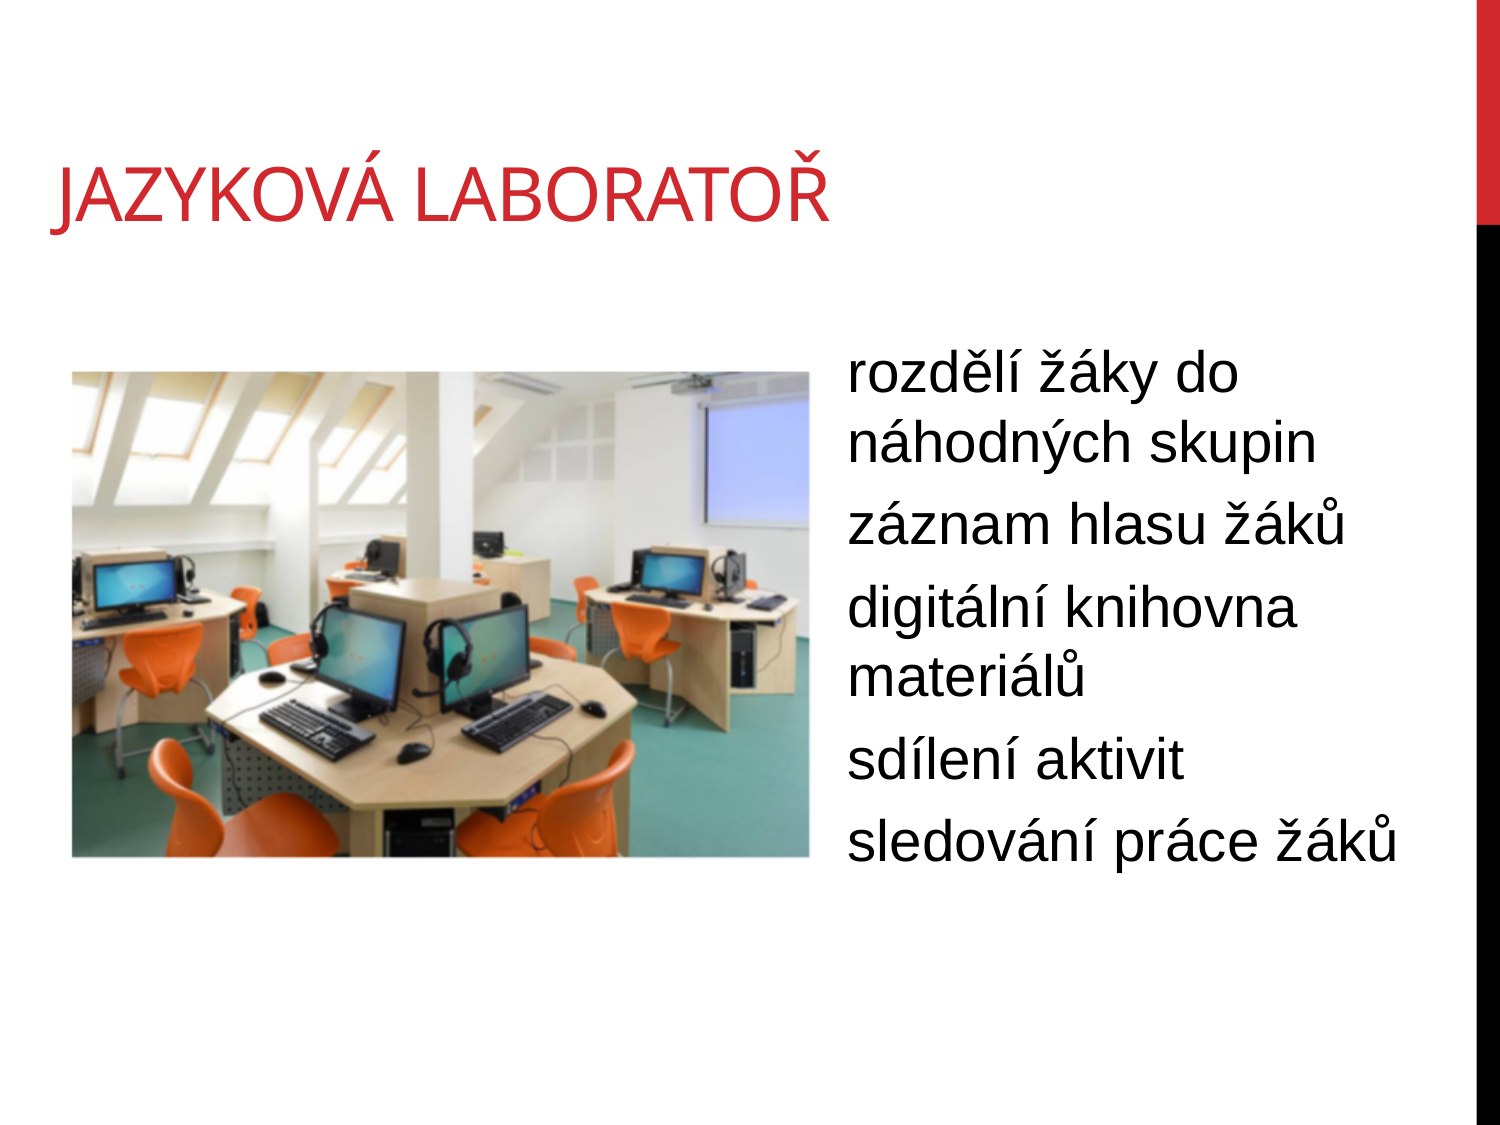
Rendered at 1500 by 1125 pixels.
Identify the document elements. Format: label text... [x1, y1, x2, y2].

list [40, 313, 839, 887]
title Jazyková laboratoř [41, 19, 1432, 245]
text_box rozdělí žáky do náhodných skupin záznam hlasu žáků digitální knihovna materiálů sdílení aktivit sledování práce žáků [847, 326, 1436, 881]
